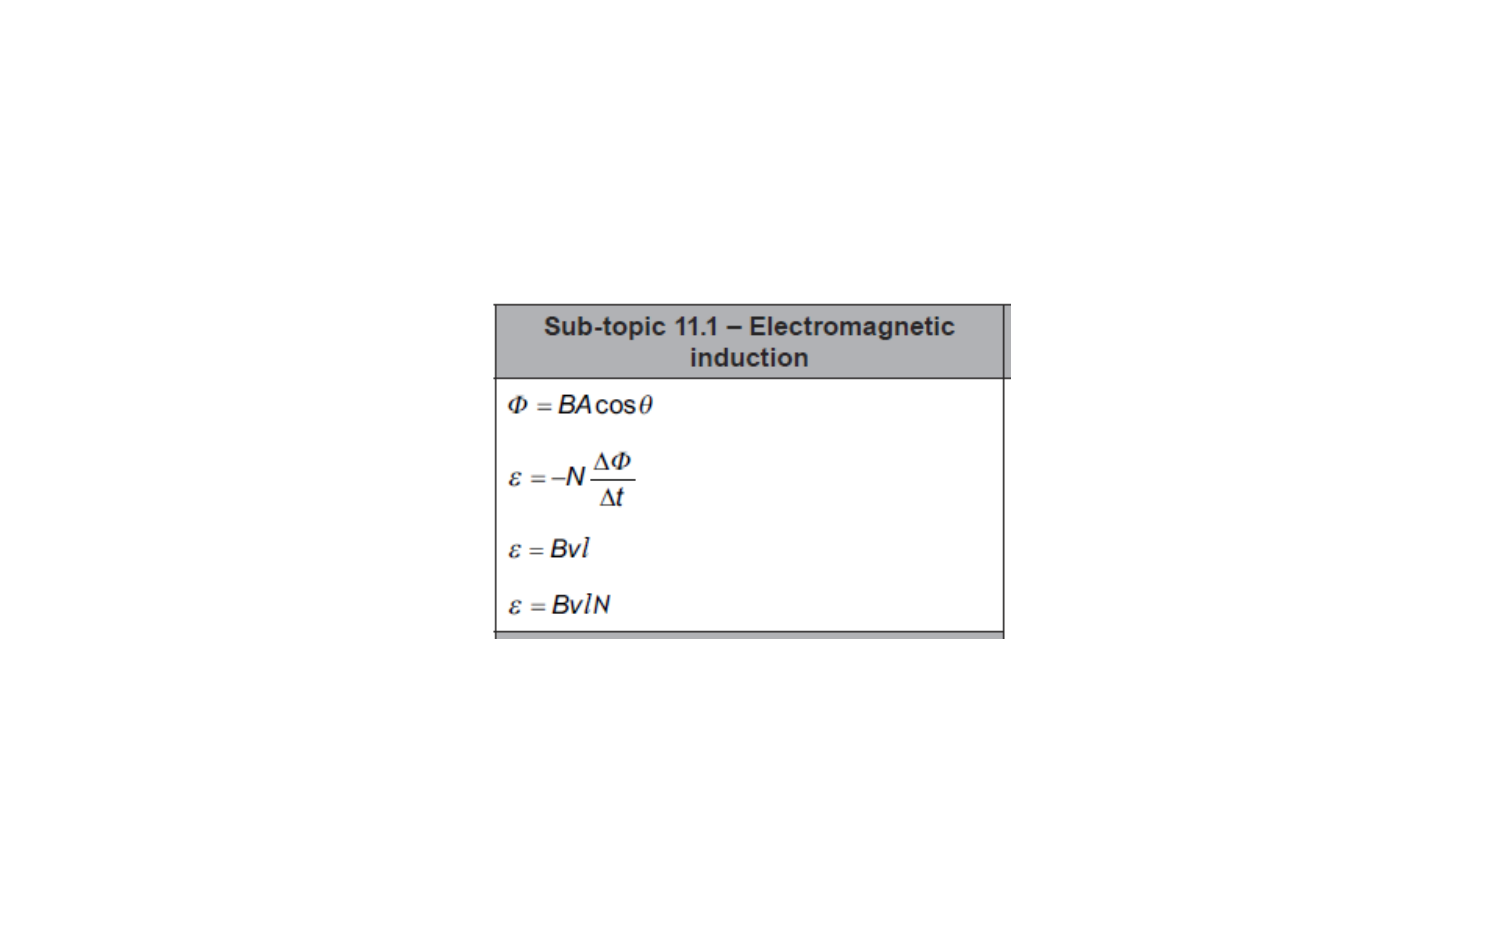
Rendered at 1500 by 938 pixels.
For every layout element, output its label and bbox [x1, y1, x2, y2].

picture [488, 298, 1012, 640]
